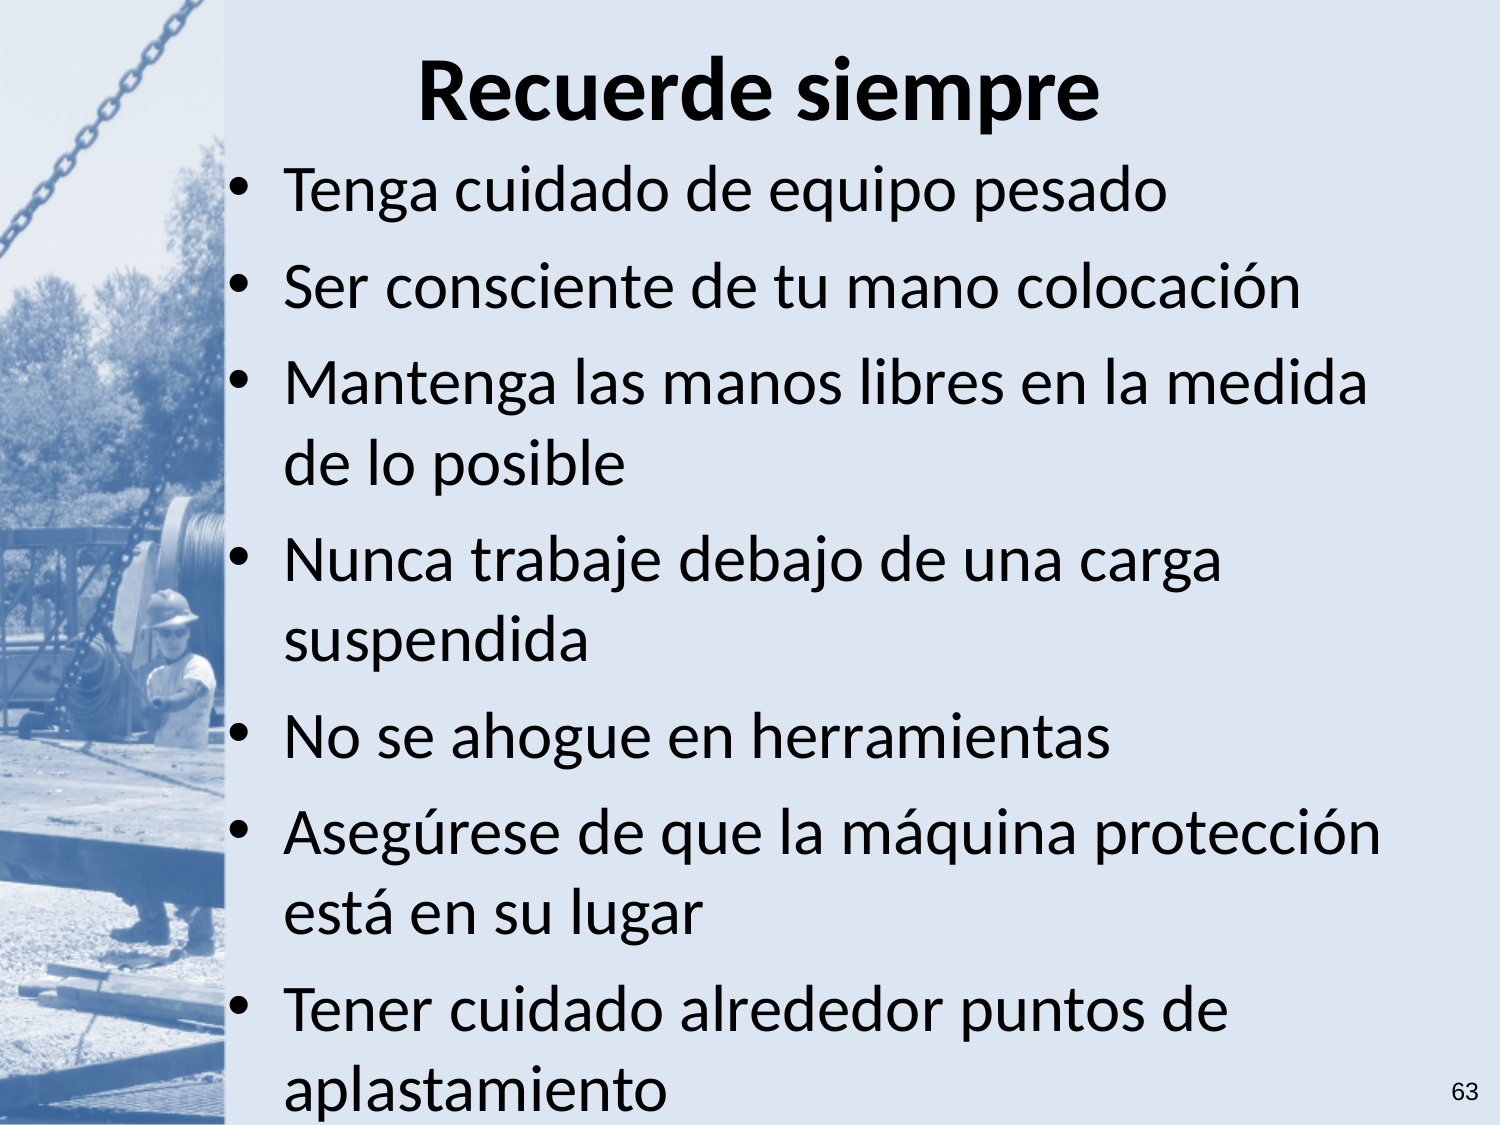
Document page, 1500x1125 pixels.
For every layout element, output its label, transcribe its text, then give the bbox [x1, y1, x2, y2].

text_box Tenga cuidado de equipo pesado Ser consciente de tu mano colocación Mantenga las manos libres en la medida de lo posible Nunca trabaje debajo de una carga suspendida No se ahogue en herramientas Asegúrese de que la máquina protección está en su lugar Tener cuidado alrededor puntos de aplastamiento Nunca use ropa suelta [212, 137, 1463, 1125]
picture [0, 0, 226, 1125]
title Recuerde siempre [75, 44, 1425, 233]
